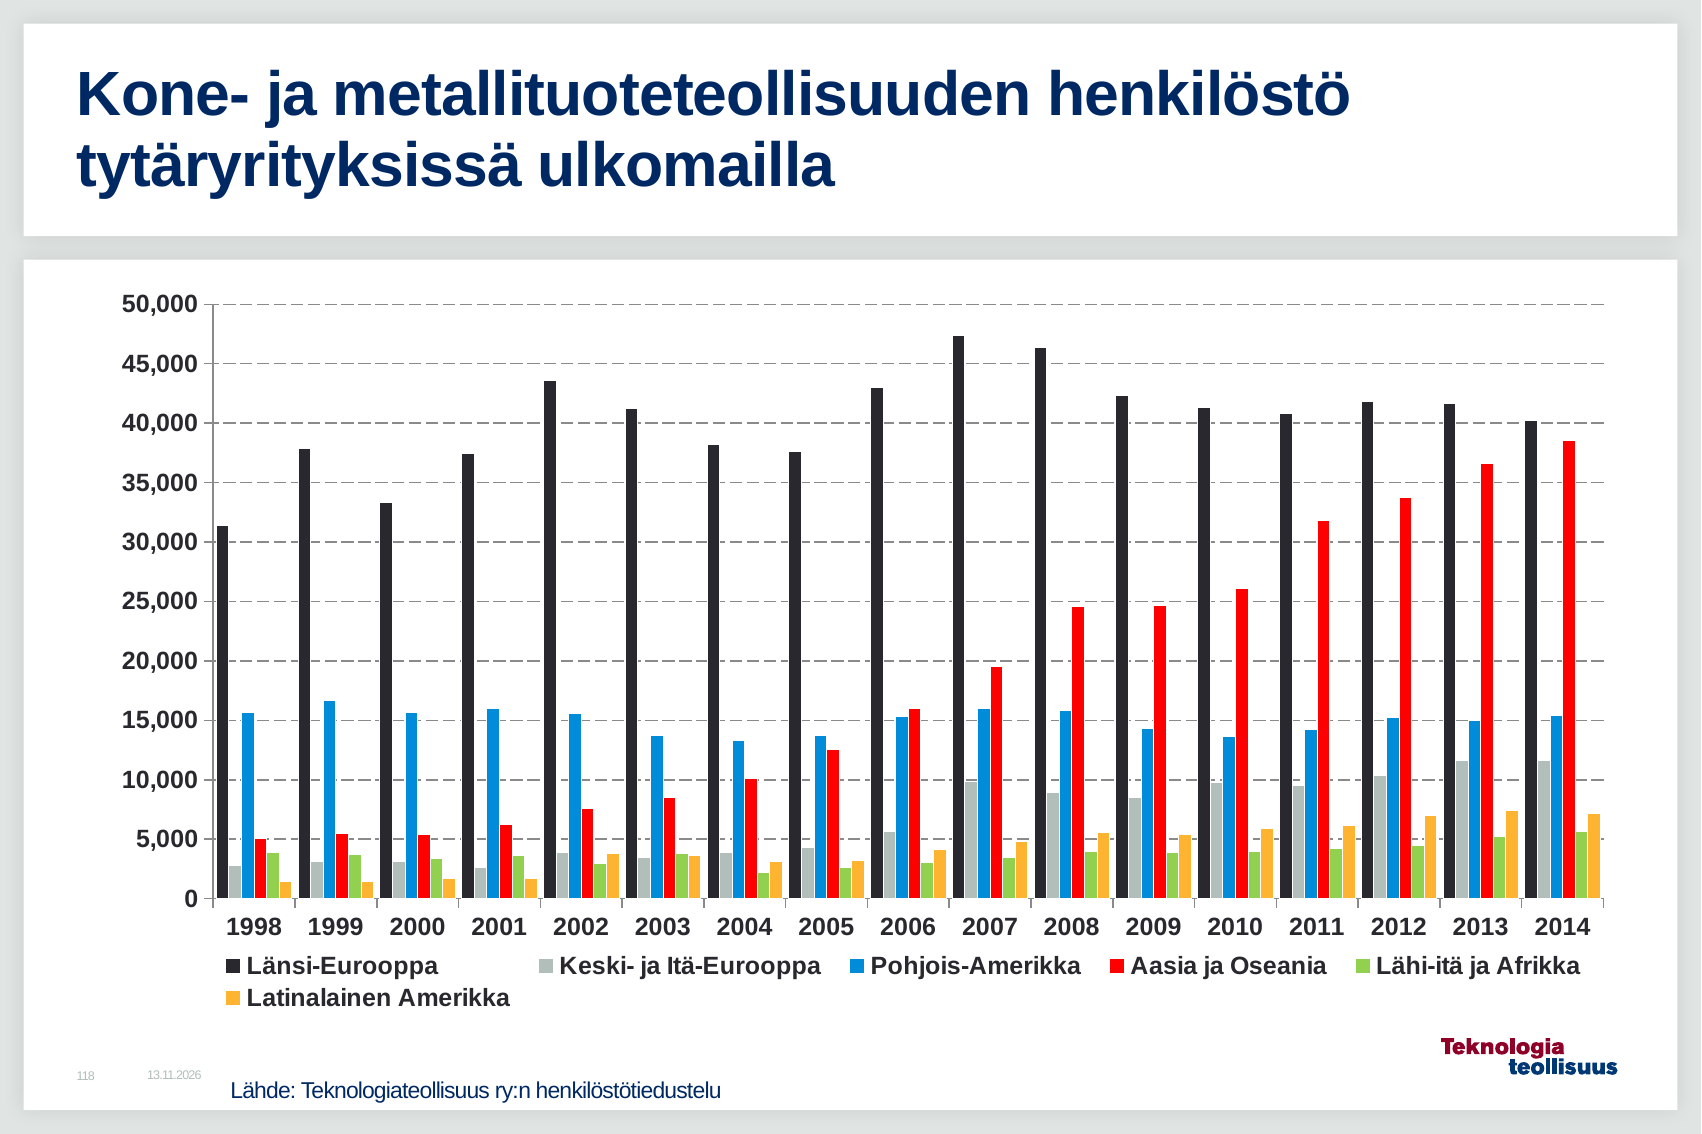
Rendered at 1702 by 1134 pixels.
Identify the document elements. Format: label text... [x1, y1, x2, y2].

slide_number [141, 1063, 355, 1087]
text_box Lähde: Teknologiateollisuus ry:n henkilöstötiedustelu [224, 1069, 1075, 1109]
title Kone- ja metallituoteteollisuuden henkilöstö tytäryrityksissä ulkomailla [70, 47, 1631, 213]
chart [70, 283, 1630, 1028]
slide_number 118 [70, 1063, 141, 1087]
